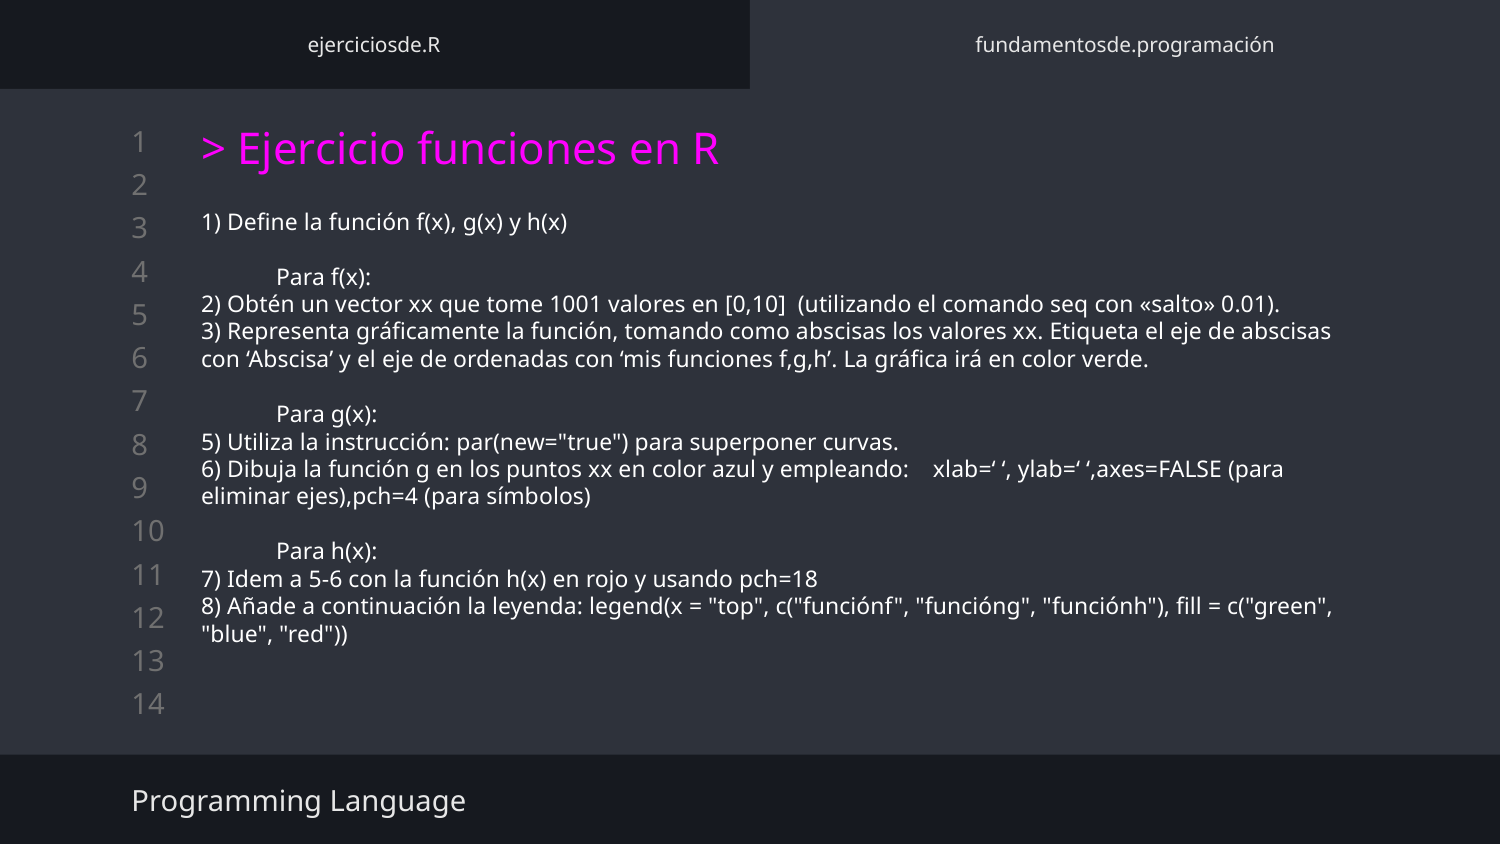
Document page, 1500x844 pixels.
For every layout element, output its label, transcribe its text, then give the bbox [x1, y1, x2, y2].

subtitle ejerciciosde.R [0, 15, 749, 74]
subtitle Programming Language [116, 770, 915, 829]
subtitle fundamentosde.programación [750, 15, 1500, 74]
text_box 1) Define la función f(x), g(x) y h(x) Para f(x): 2) Obtén un vector xx que tome 1001 valores en [0,10] (utilizando el comando seq con «salto» 0.01). 3) Representa gráficamente la función, tomando como abscisas los valores xx. Etiqueta el eje de abscisas con ‘Abscisa’ y el eje de ordenadas con ‘mis funciones f,g,h’. La gráfica irá en color verde. Para g(x): 5) Utiliza la instrucción: par(new="true") para superponer curvas. 6) Dibuja la función g en los puntos xx en color azul y empleando: xlab=‘ ‘, ylab=‘ ‘,axes=FALSE (para eliminar ejes),pch=4 (para símbolos) Para h(x): 7) Idem a 5-6 con la función h(x) en rojo y usando pch=18 8) Añade a continuación la leyenda: legend(x = "top", c("funciónf", "funcióng", "funciónh"), fill = c("green", "blue", "red")) [186, 192, 1371, 722]
text_box > Ejercicio funciones en R [186, 105, 1345, 188]
